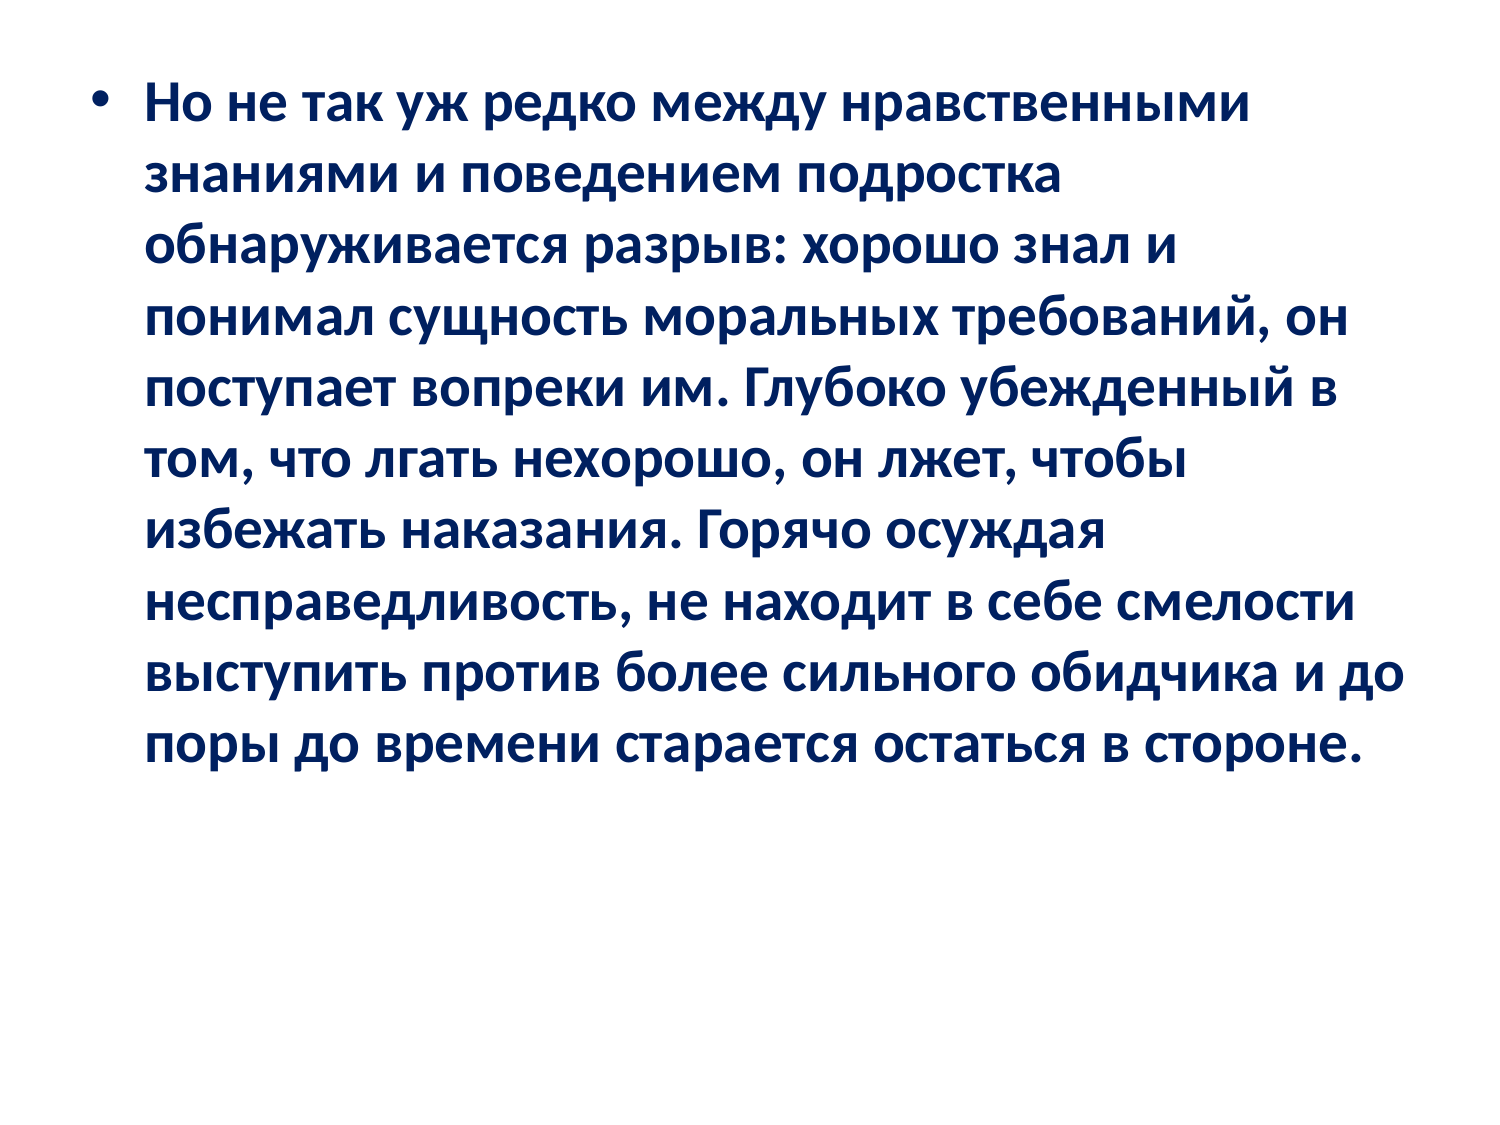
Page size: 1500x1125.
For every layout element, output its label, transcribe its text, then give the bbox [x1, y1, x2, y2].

list Но не так уж редко между нравственными знаниями и поведением подростка обнаруживается разрыв: хорошо знал и понимал сущность моральных требований, он поступает вопреки им. Глубоко убежденный в том, что лгать нехорошо, он лжет, чтобы избежать наказания. Горячо осуждая несправедливость, не находит в себе смелости выступить против более сильного обидчика и до поры до времени старается остаться в стороне. [75, 54, 1425, 1005]
